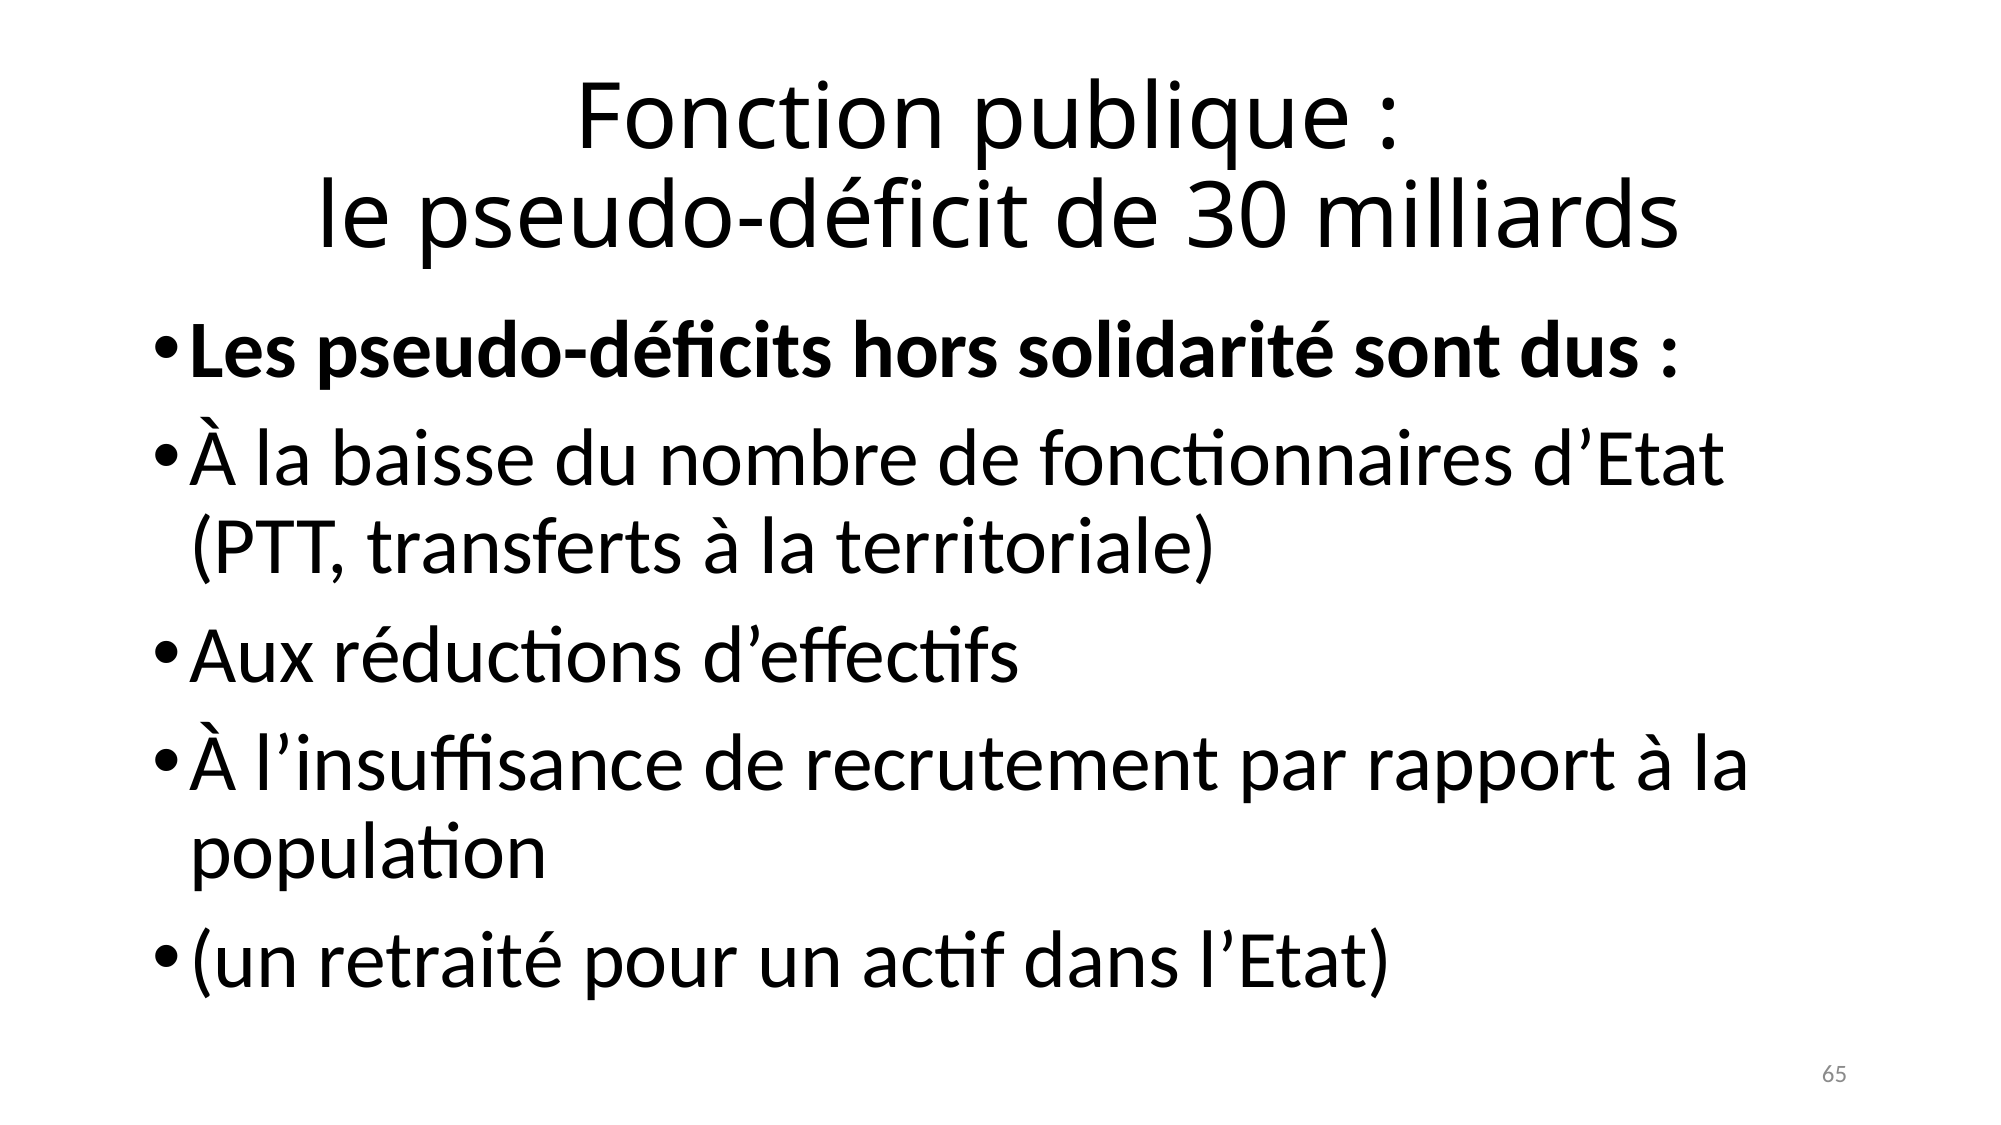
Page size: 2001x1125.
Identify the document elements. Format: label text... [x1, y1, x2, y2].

list Les pseudo-déficits hors solidarité sont dus : À la baisse du nombre de fonctionnaires d’Etat (PTT, transferts à la territoriale) Aux réductions d’effectifs À l’insuffisance de recrutement par rapport à la population (un retraité pour un actif dans l’Etat) [137, 299, 1863, 1014]
slide_number 65 [1412, 1042, 1863, 1103]
title Fonction publique : le pseudo-déficit de 30 milliards [137, 59, 1863, 278]
